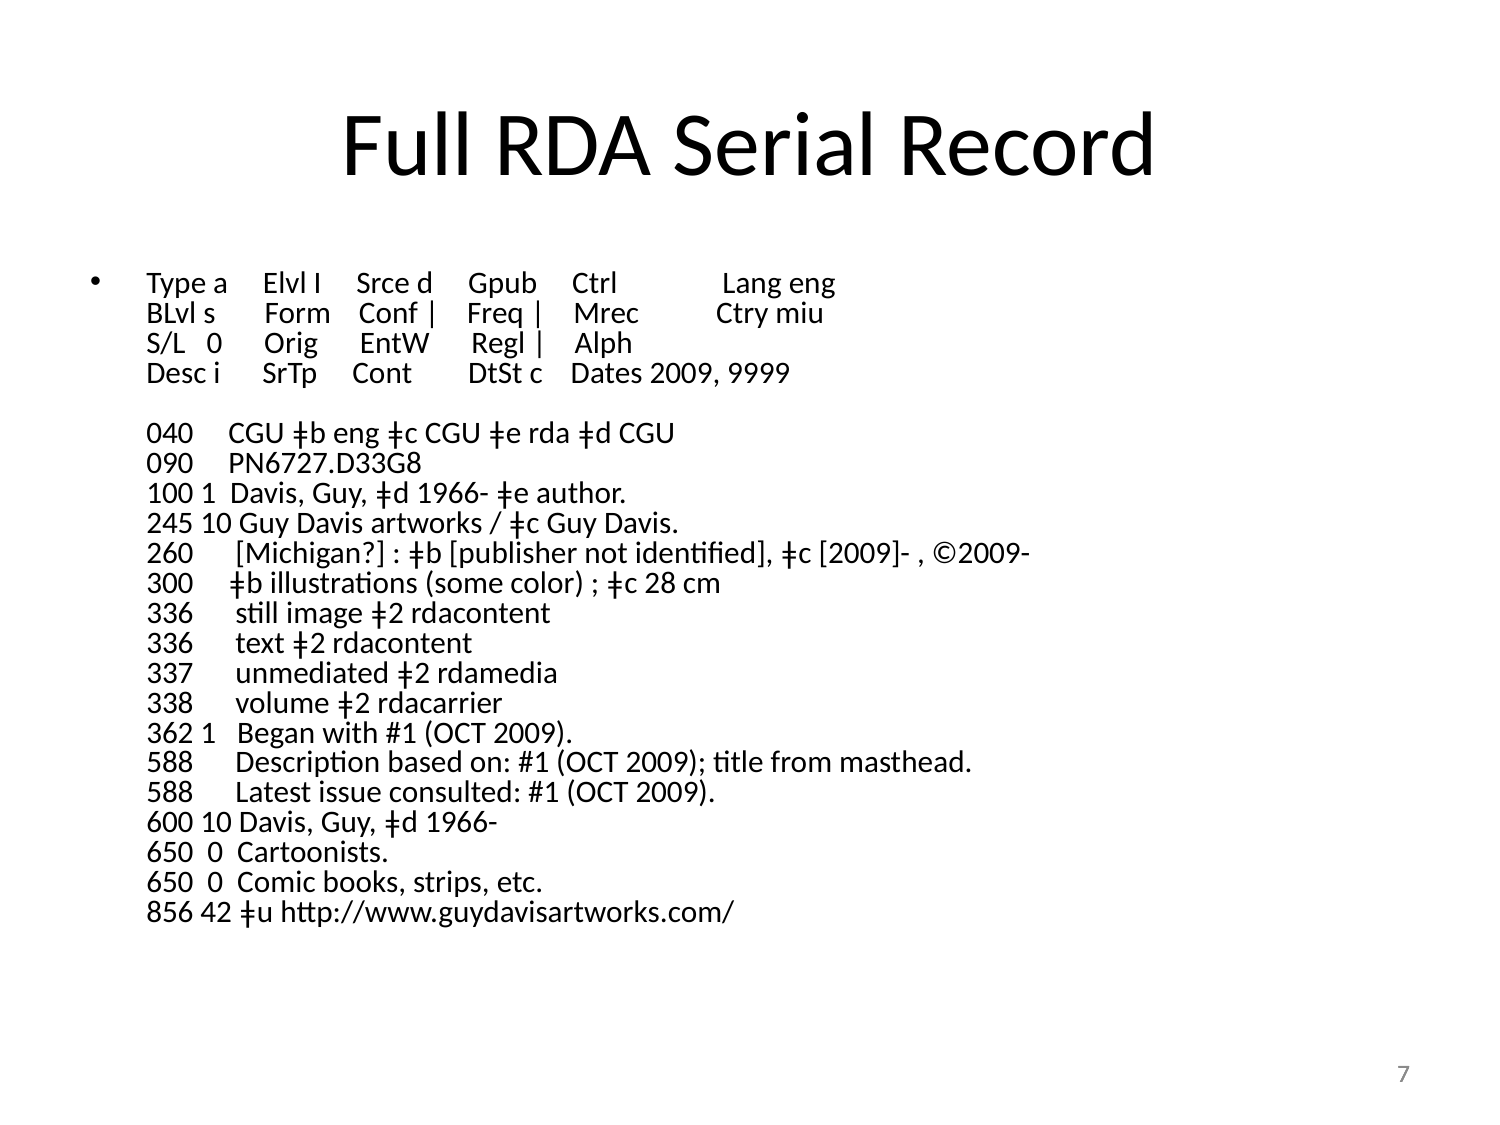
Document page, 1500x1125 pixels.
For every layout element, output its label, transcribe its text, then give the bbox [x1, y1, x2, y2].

title Full RDA Serial Record [74, 44, 1426, 233]
text_box 7 [1074, 1042, 1425, 1103]
list Type a Elvl I Srce d Gpub Ctrl Lang eng BLvl s Form Conf | Freq | Mrec Ctry miu S/L 0 Orig EntW Regl | Alph Desc i SrTp Cont DtSt c Dates 2009, 9999 040 CGU ǂb eng ǂc CGU ǂe rda ǂd CGU 090 PN6727.D33G8 100 1 Davis, Guy, ǂd 1966- ǂe author. 245 10 Guy Davis artworks / ǂc Guy Davis. 260 [Michigan?] : ǂb [publisher not identified], ǂc [2009]- , ©2009- 300 ǂb illustrations (some color) ; ǂc 28 cm 336 still image ǂ2 rdacontent 336 text ǂ2 rdacontent 337 unmediated ǂ2 rdamedia 338 volume ǂ2 rdacarrier 362 1 Began with #1 (OCT 2009). 588 Description based on: #1 (OCT 2009); title from masthead. 588 Latest issue consulted: #1 (OCT 2009). 600 10 Davis, Guy, ǂd 1966- 650 0 Cartoonists. 650 0 Comic books, strips, etc. 856 42 ǂu http://www.guydavisartworks.com/ [74, 262, 1426, 1006]
